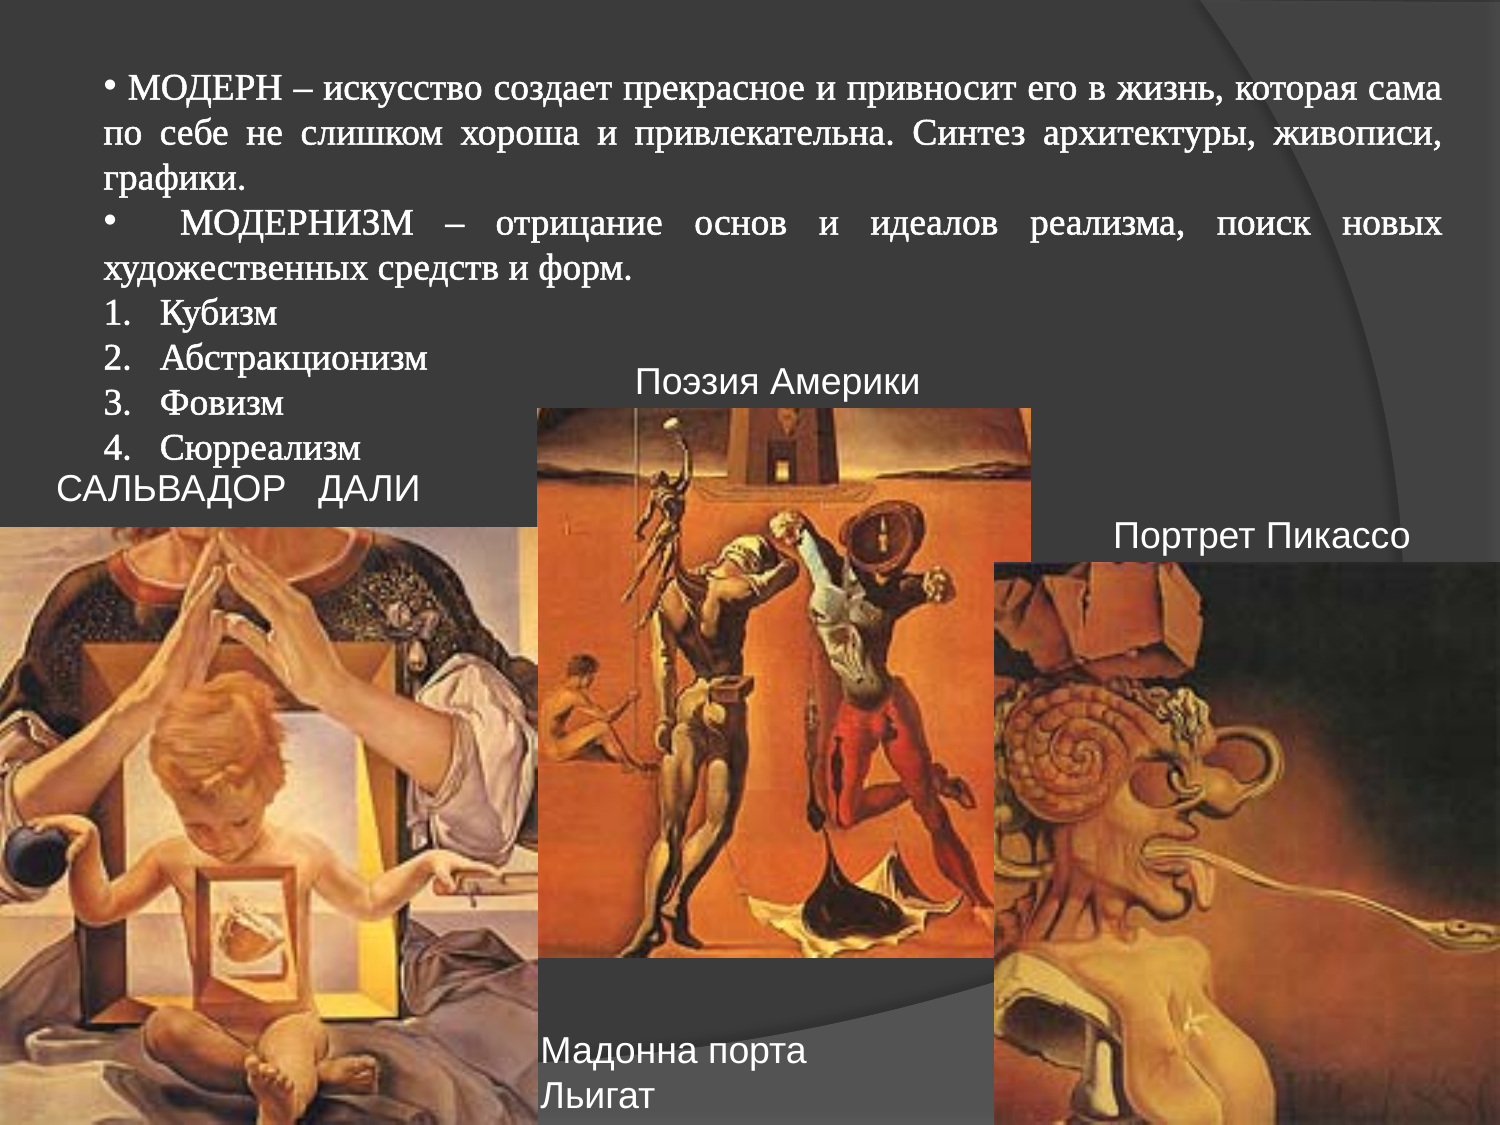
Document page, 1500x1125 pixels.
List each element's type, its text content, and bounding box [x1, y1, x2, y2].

picture [994, 562, 1500, 1125]
text_box Мадонна порта Льигат [547, 1018, 939, 1124]
text_box Портрет Пикассо [1098, 503, 1500, 553]
text_box Поэзия Америки [620, 349, 1010, 399]
picture [0, 526, 538, 1125]
text_box МОДЕРН – искусство создает прекрасное и привносит его в жизнь, которая сама по себе не слишком хороша и привлекательна. Синтез архитектуры, живописи, графики. МОДЕРНИЗМ – отрицание основ и идеалов реализма, поиск новых художественных средств и форм. Кубизм Абстракционизм Фовизм Сюрреализм [88, 54, 1459, 553]
picture [537, 408, 1031, 959]
text_box САЛЬВАДОР ДАЛИ [41, 456, 520, 516]
